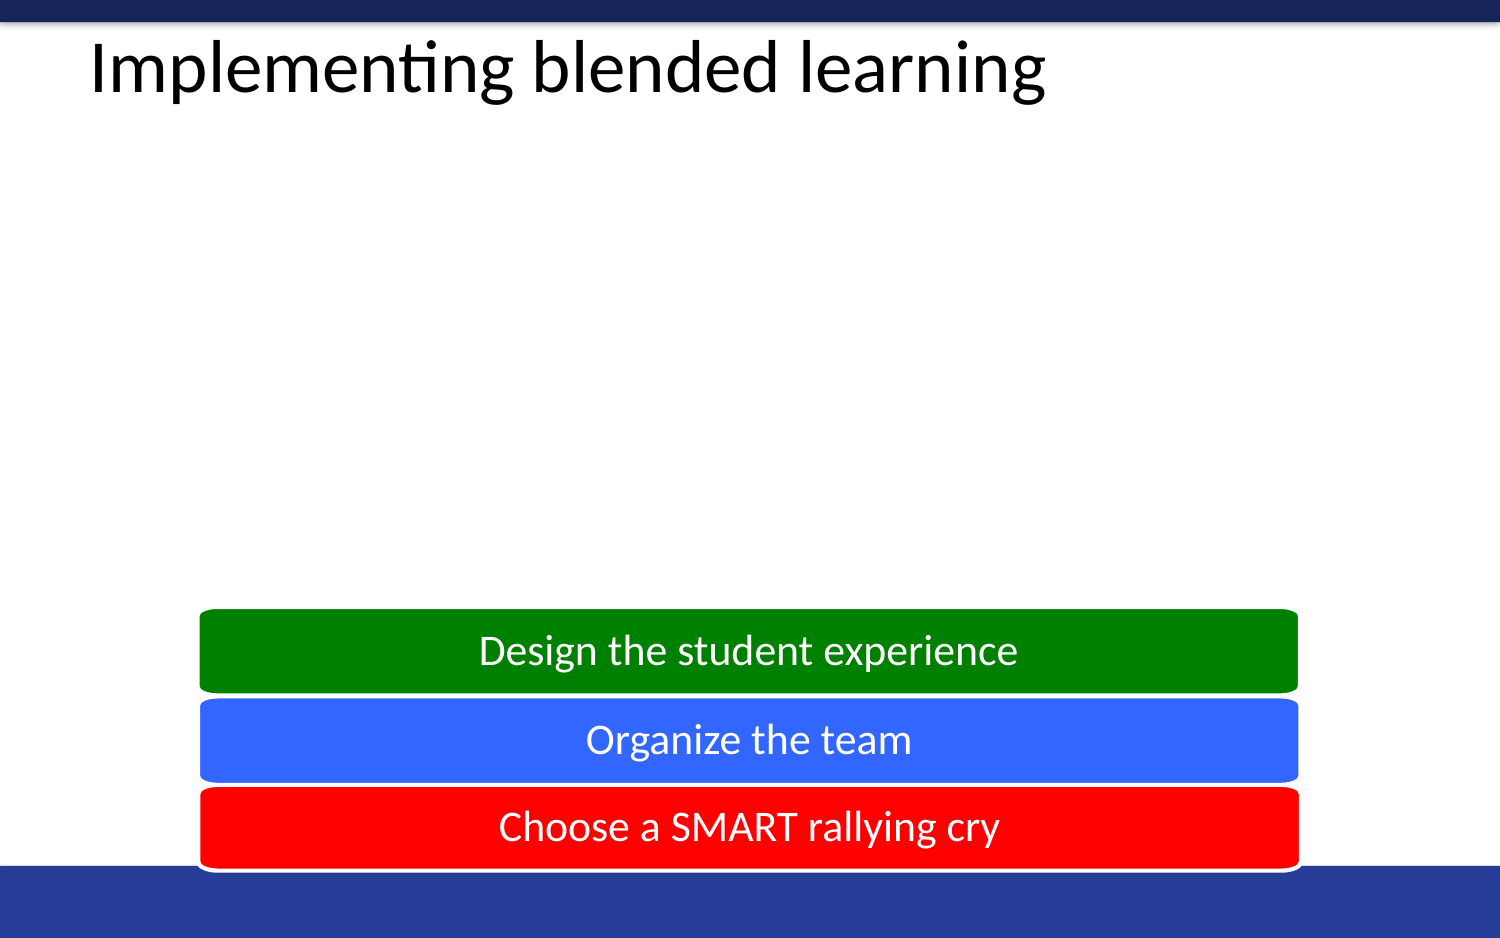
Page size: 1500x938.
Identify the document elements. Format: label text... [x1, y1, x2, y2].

text_box Design the student experience [195, 604, 1303, 698]
text_box Choose a SMART rallying cry [196, 785, 1303, 873]
text_box Organize the team [195, 696, 1303, 787]
text_box Implementing blended learning [74, 10, 1425, 96]
